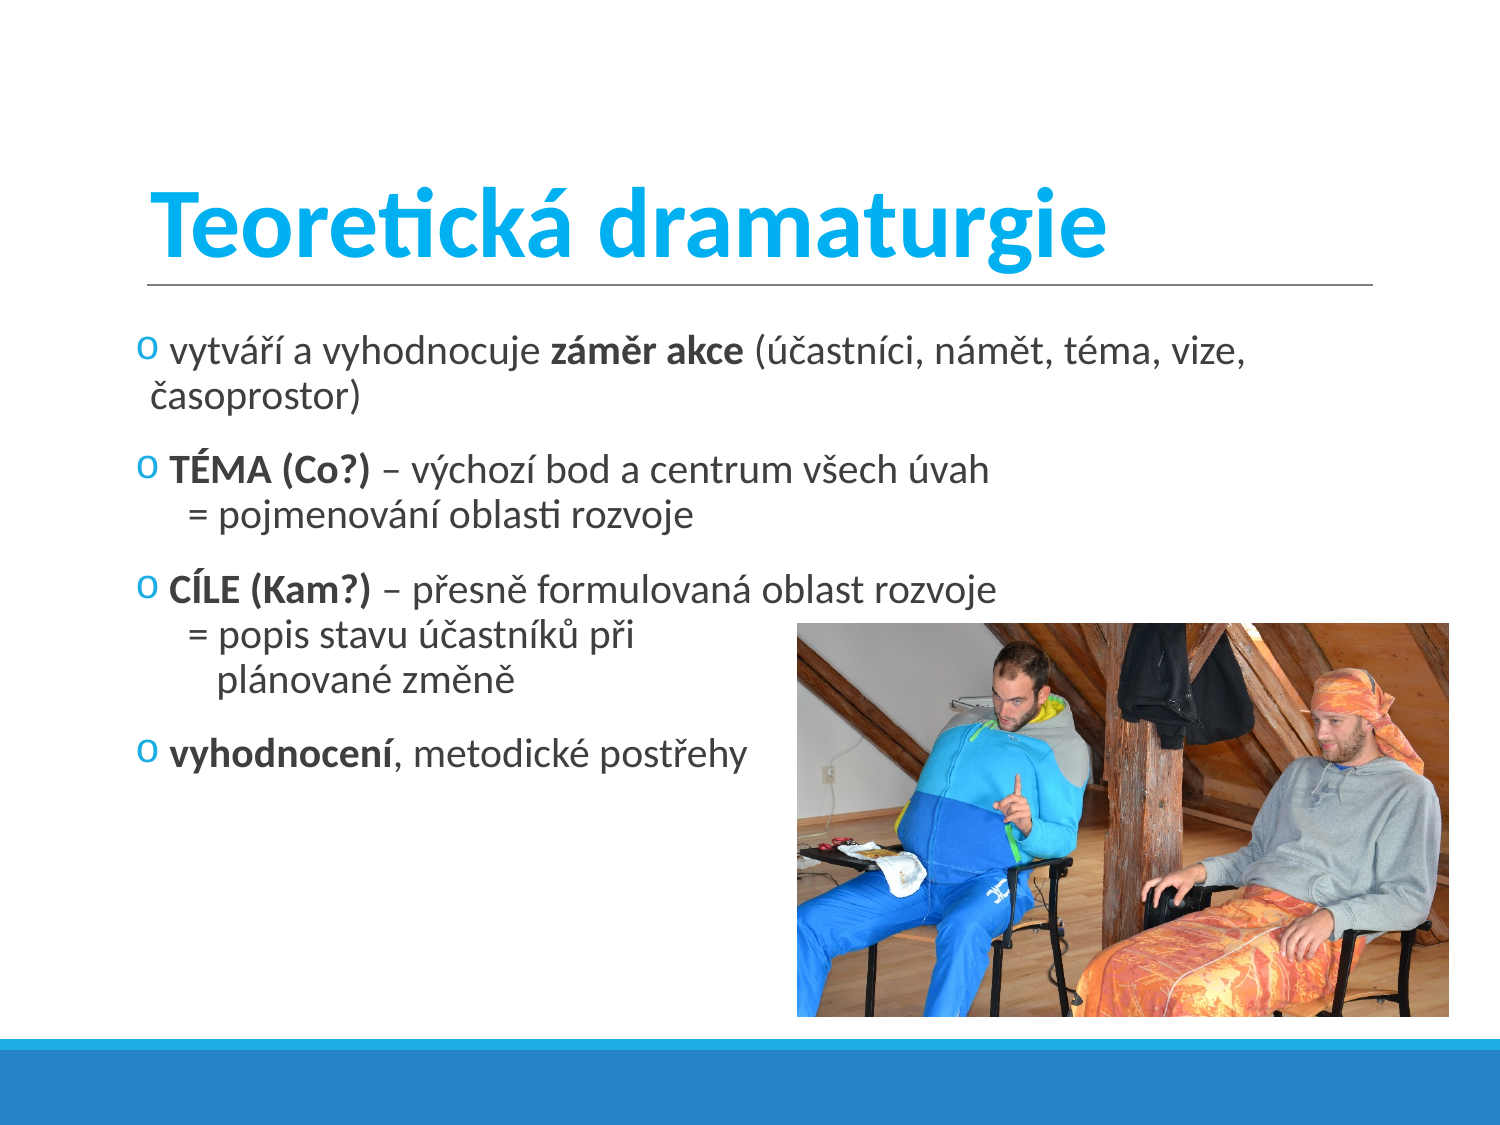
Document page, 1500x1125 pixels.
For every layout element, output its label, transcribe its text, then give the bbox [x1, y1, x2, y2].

list vytváří a vyhodnocuje záměr akce (účastníci, námět, téma, vize, časoprostor) TÉMA (Co?) – výchozí bod a centrum všech úvah = pojmenování oblasti rozvoje CÍLE (Kam?) – přesně formulovaná oblast rozvoje = popis stavu účastníků při plánované změně vyhodnocení, metodické postřehy [135, 321, 1373, 981]
picture [796, 623, 1449, 1018]
title Teoretická dramaturgie [135, 47, 1373, 285]
